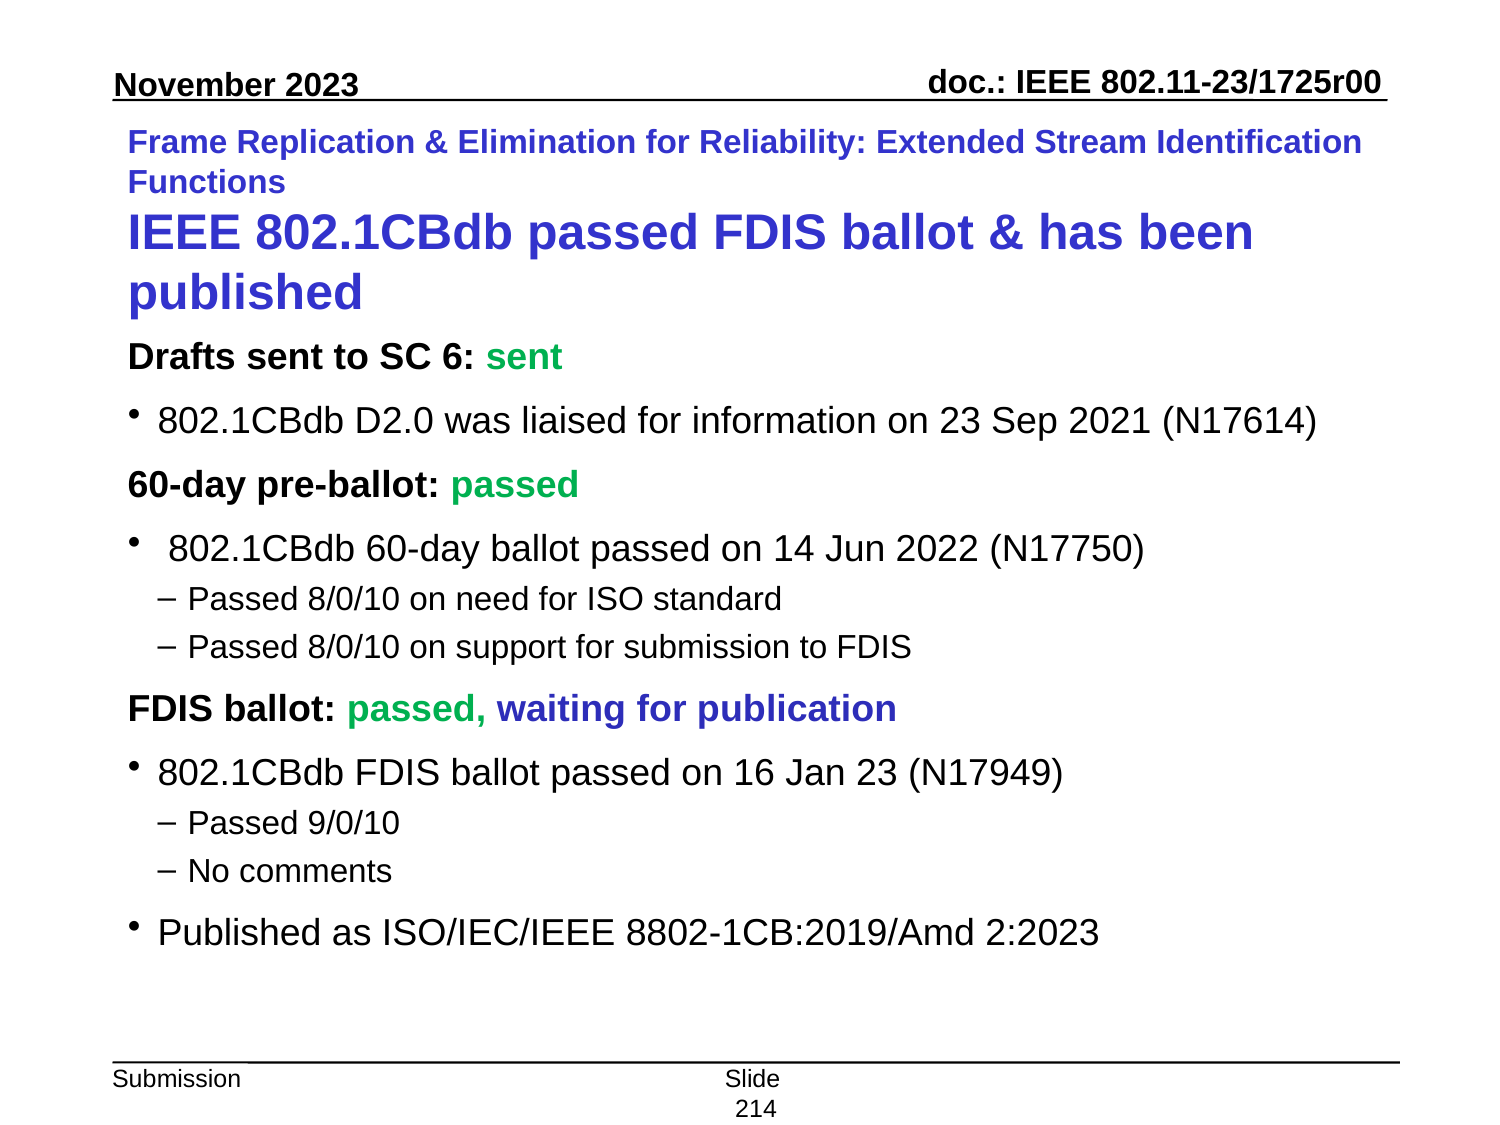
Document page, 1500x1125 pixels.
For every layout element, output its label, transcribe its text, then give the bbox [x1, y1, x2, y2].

list Drafts sent to SC 6: sent 802.1CBdb D2.0 was liaised for information on 23 Sep 2021 (N17614) 60-day pre-ballot: passed 802.1CBdb 60-day ballot passed on 14 Jun 2022 (N17750) Passed 8/0/10 on need for ISO standard Passed 8/0/10 on support for submission to FDIS FDIS ballot: passed, waiting for publication 802.1CBdb FDIS ballot passed on 16 Jan 23 (N17949) Passed 9/0/10 No comments Published as ISO/IEC/IEEE 8802-1CB:2019/Amd 2:2023 [112, 324, 1388, 1000]
title Frame Replication & Elimination for Reliability: Extended Stream Identification Functions IEEE 802.1CBdb passed FDIS ballot & has been published [112, 112, 1388, 288]
slide_number Slide 214 [709, 1061, 803, 1093]
